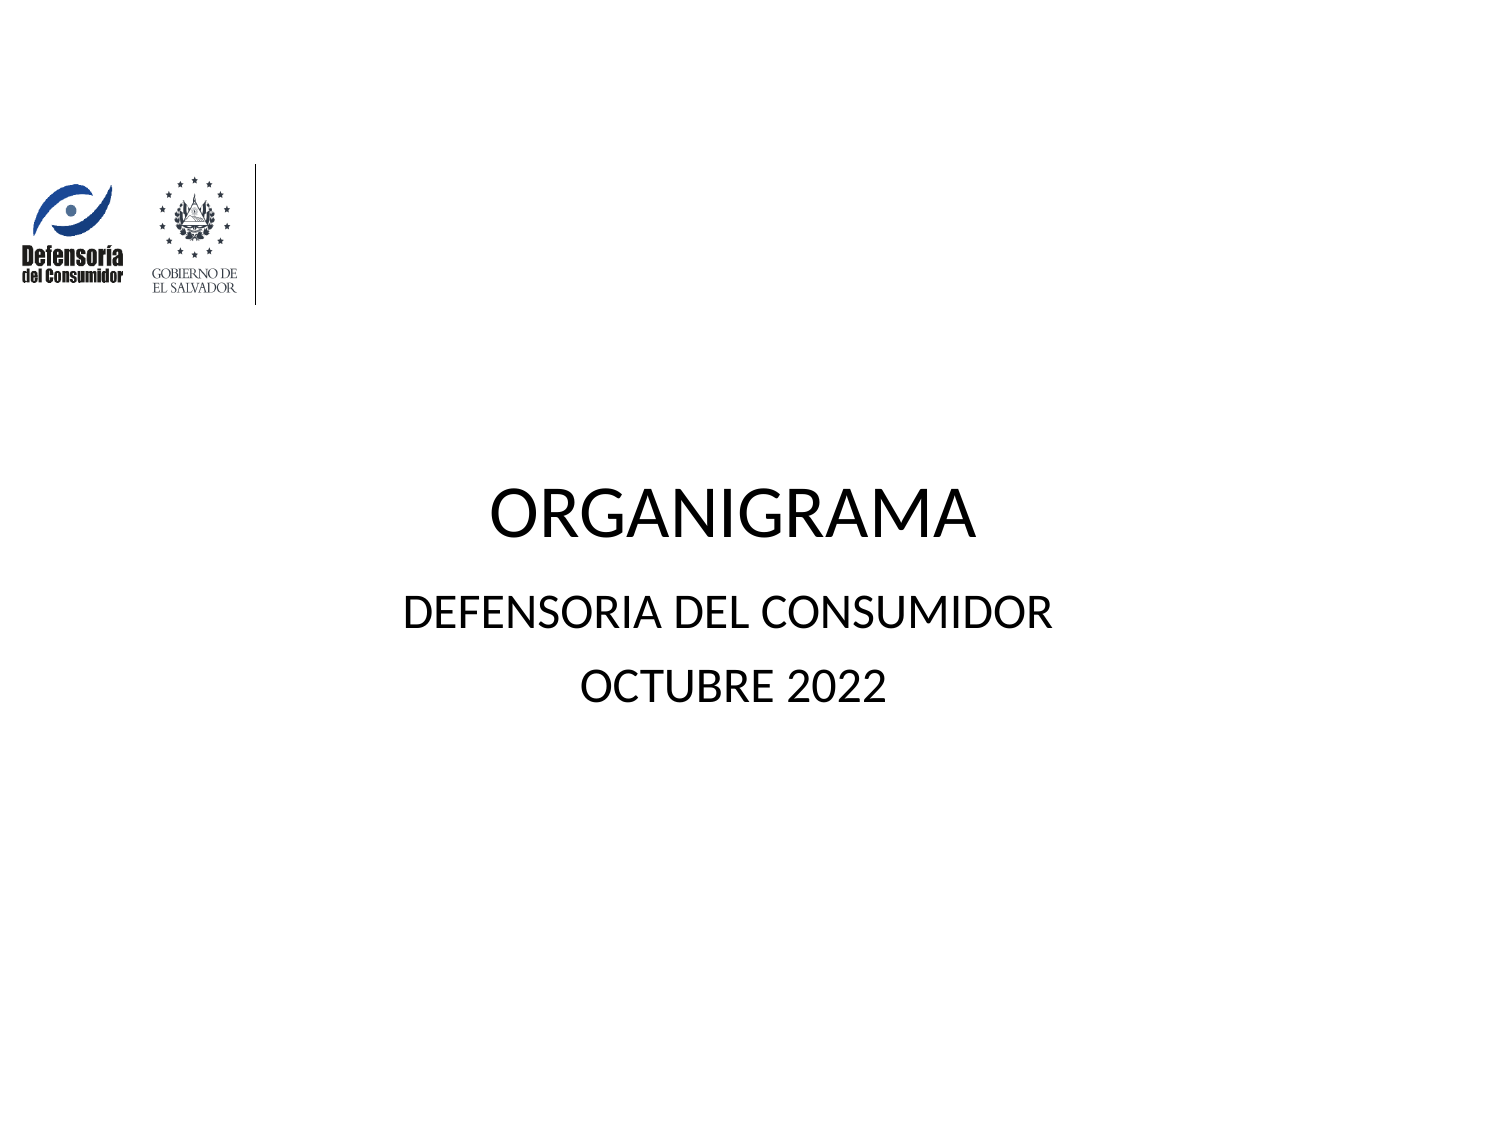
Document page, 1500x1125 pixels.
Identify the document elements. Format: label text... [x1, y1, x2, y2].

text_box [18, 164, 256, 306]
subtitle DEFENSORIA DEL CONSUMIDOR OCTUBRE 2022 [311, 577, 1156, 782]
title ORGANIGRAMA [255, 420, 1212, 562]
